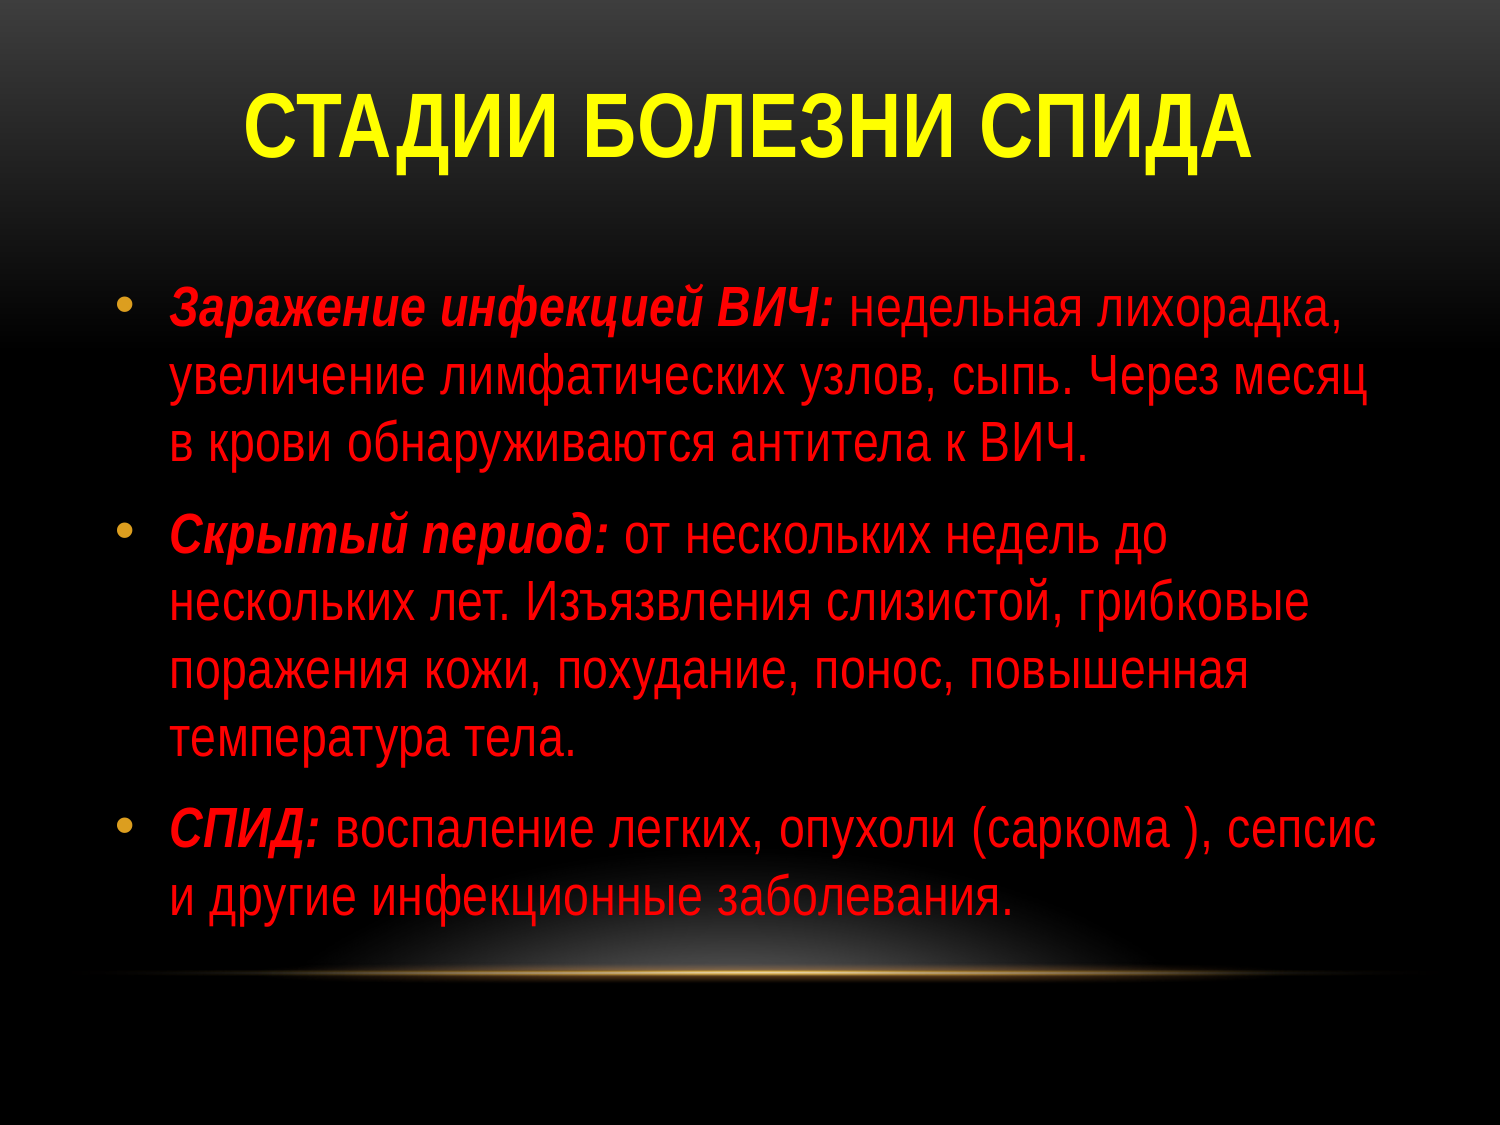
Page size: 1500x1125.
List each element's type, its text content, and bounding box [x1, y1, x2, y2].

picture [0, 0, 1500, 1125]
title Стадии болезни СПИДа [99, 105, 1400, 262]
list Заражение инфекцией ВИЧ: недельная лихорадка, увеличение лимфатических узлов, сыпь. Через месяц в крови обнаруживаются антитела к ВИЧ. Скрытый период: от нескольких недель до нескольких лет. Изъязвления слизистой, грибковые поражения кожи, похудание, понос, повышенная температура тела. СПИД: воспаление легких, опухоли (саркома ), сепсис и другие инфекционные заболевания. [99, 262, 1400, 938]
